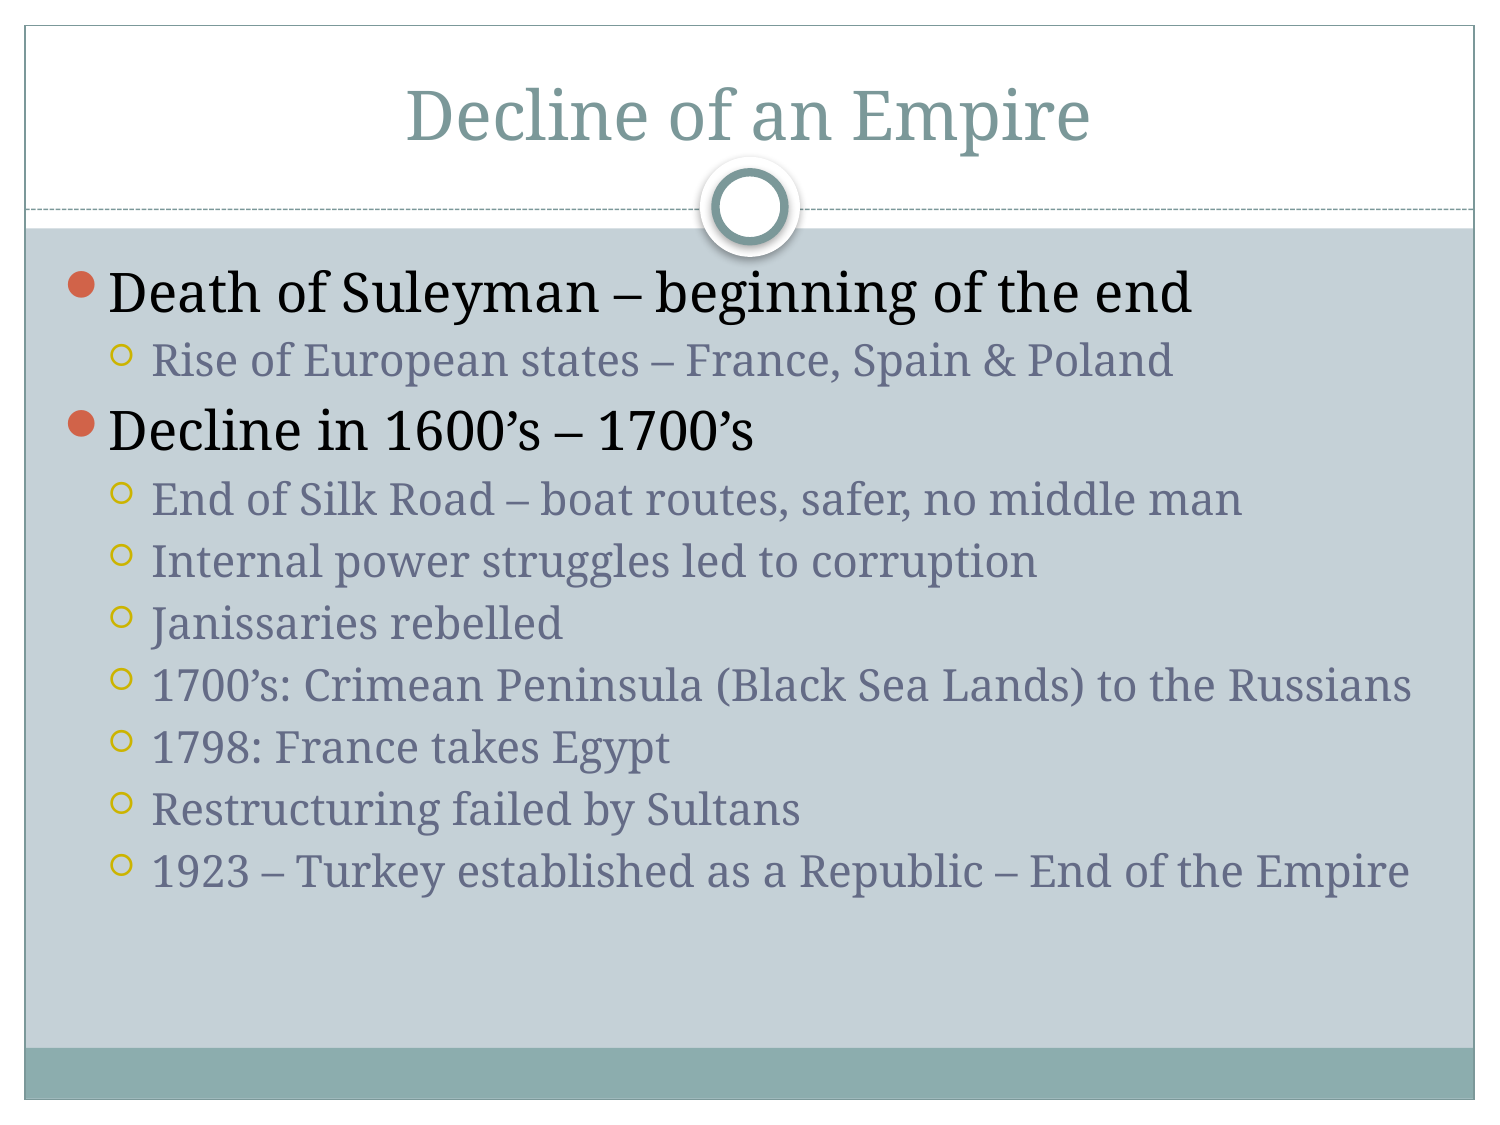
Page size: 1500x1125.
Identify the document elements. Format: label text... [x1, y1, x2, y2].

title Decline of an Empire [49, 37, 1450, 162]
list Death of Suleyman – beginning of the end Rise of European states – France, Spain & Poland Decline in 1600’s – 1700’s End of Silk Road – boat routes, safer, no middle man Internal power struggles led to corruption Janissaries rebelled 1700’s: Crimean Peninsula (Black Sea Lands) to the Russians 1798: France takes Egypt Restructuring failed by Sultans 1923 – Turkey established as a Republic – End of the Empire [49, 250, 1445, 1001]
